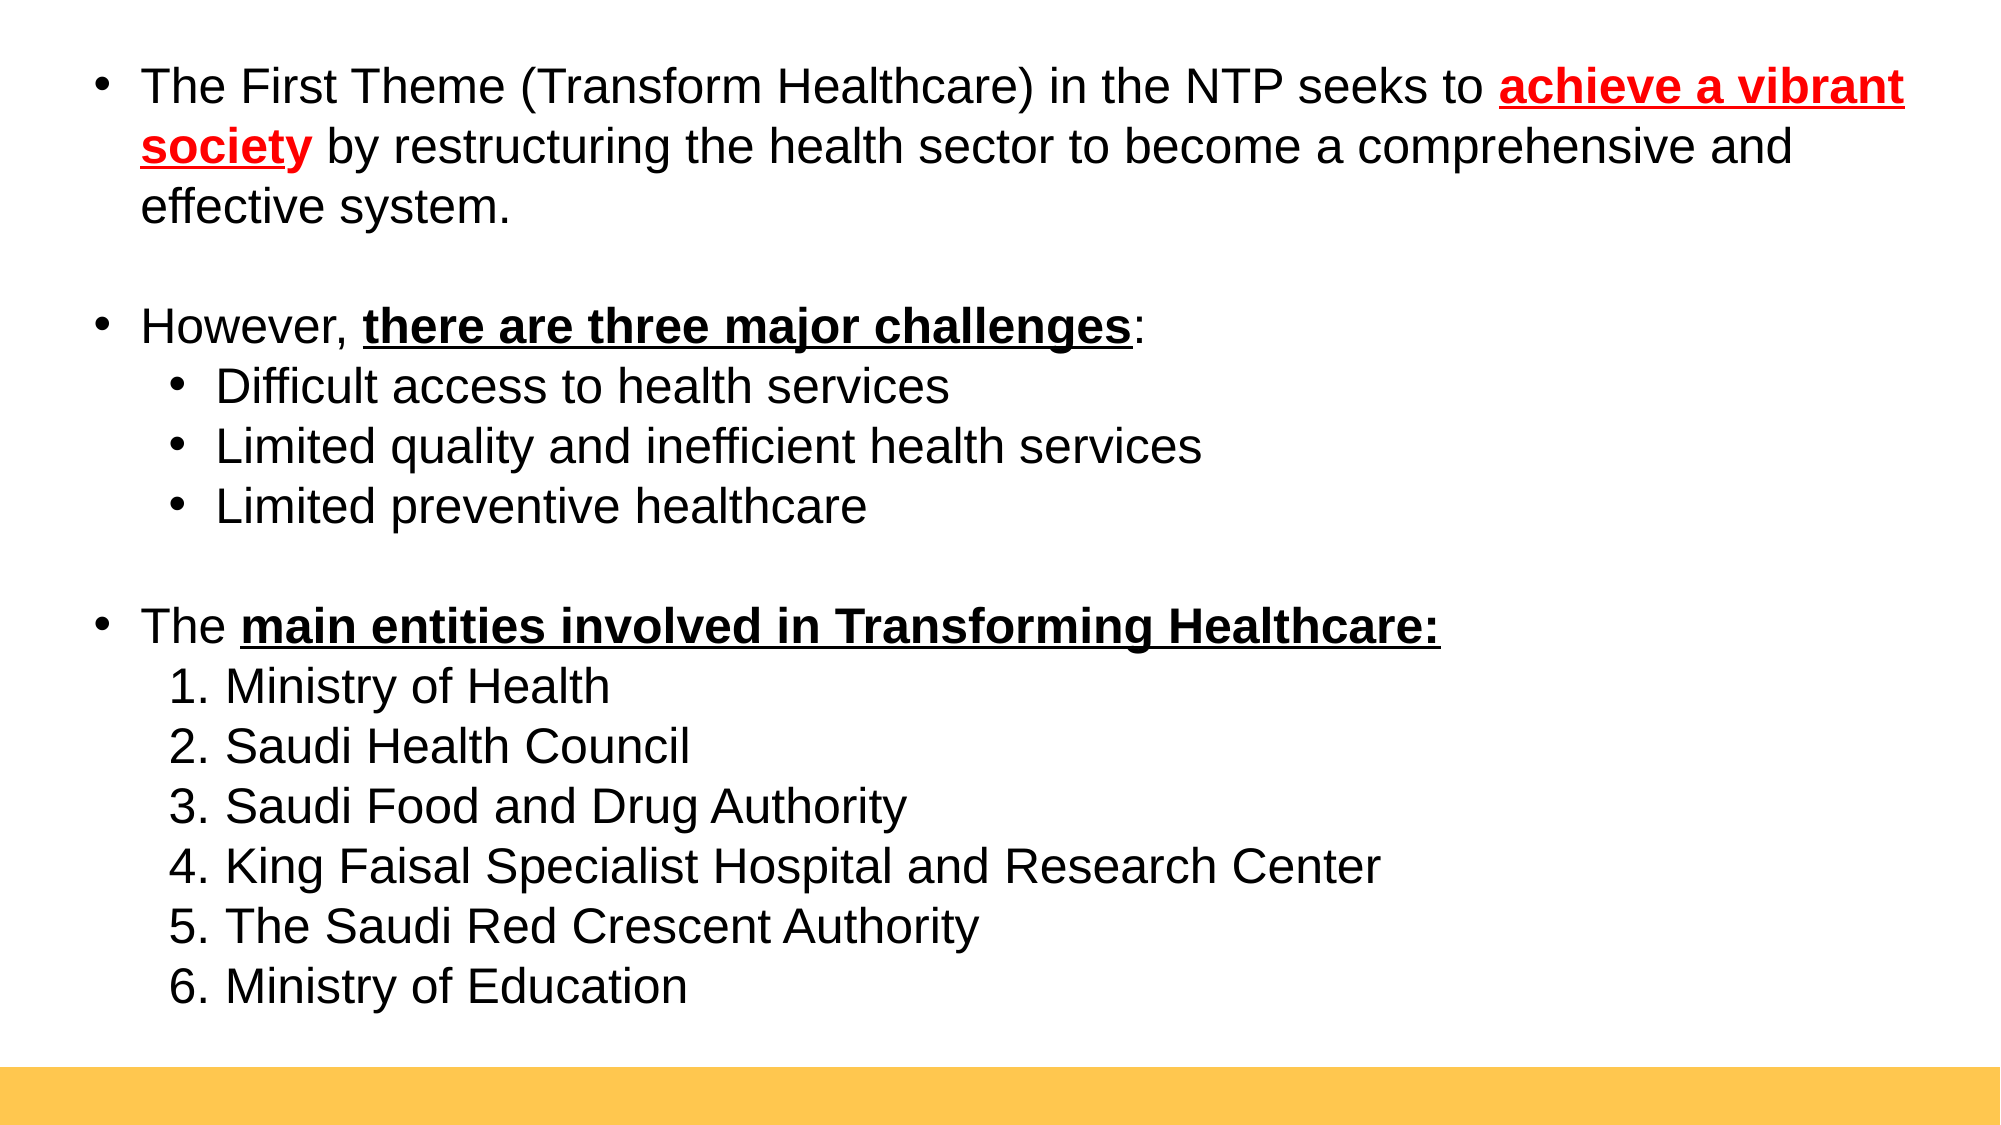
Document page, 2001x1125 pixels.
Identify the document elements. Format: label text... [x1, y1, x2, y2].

text_box The First Theme (Transform Healthcare) in the NTP seeks to achieve a vibrant society by restructuring the health sector to become a comprehensive and effective system. However, there are three major challenges: Difficult access to health services Limited quality and inefficient health services Limited preventive healthcare The main entities involved in Transforming Healthcare: Ministry of Health Saudi Health Council Saudi Food and Drug Authority King Faisal Specialist Hospital and Research Center The Saudi Red Crescent Authority Ministry of Education [78, 45, 1943, 1125]
